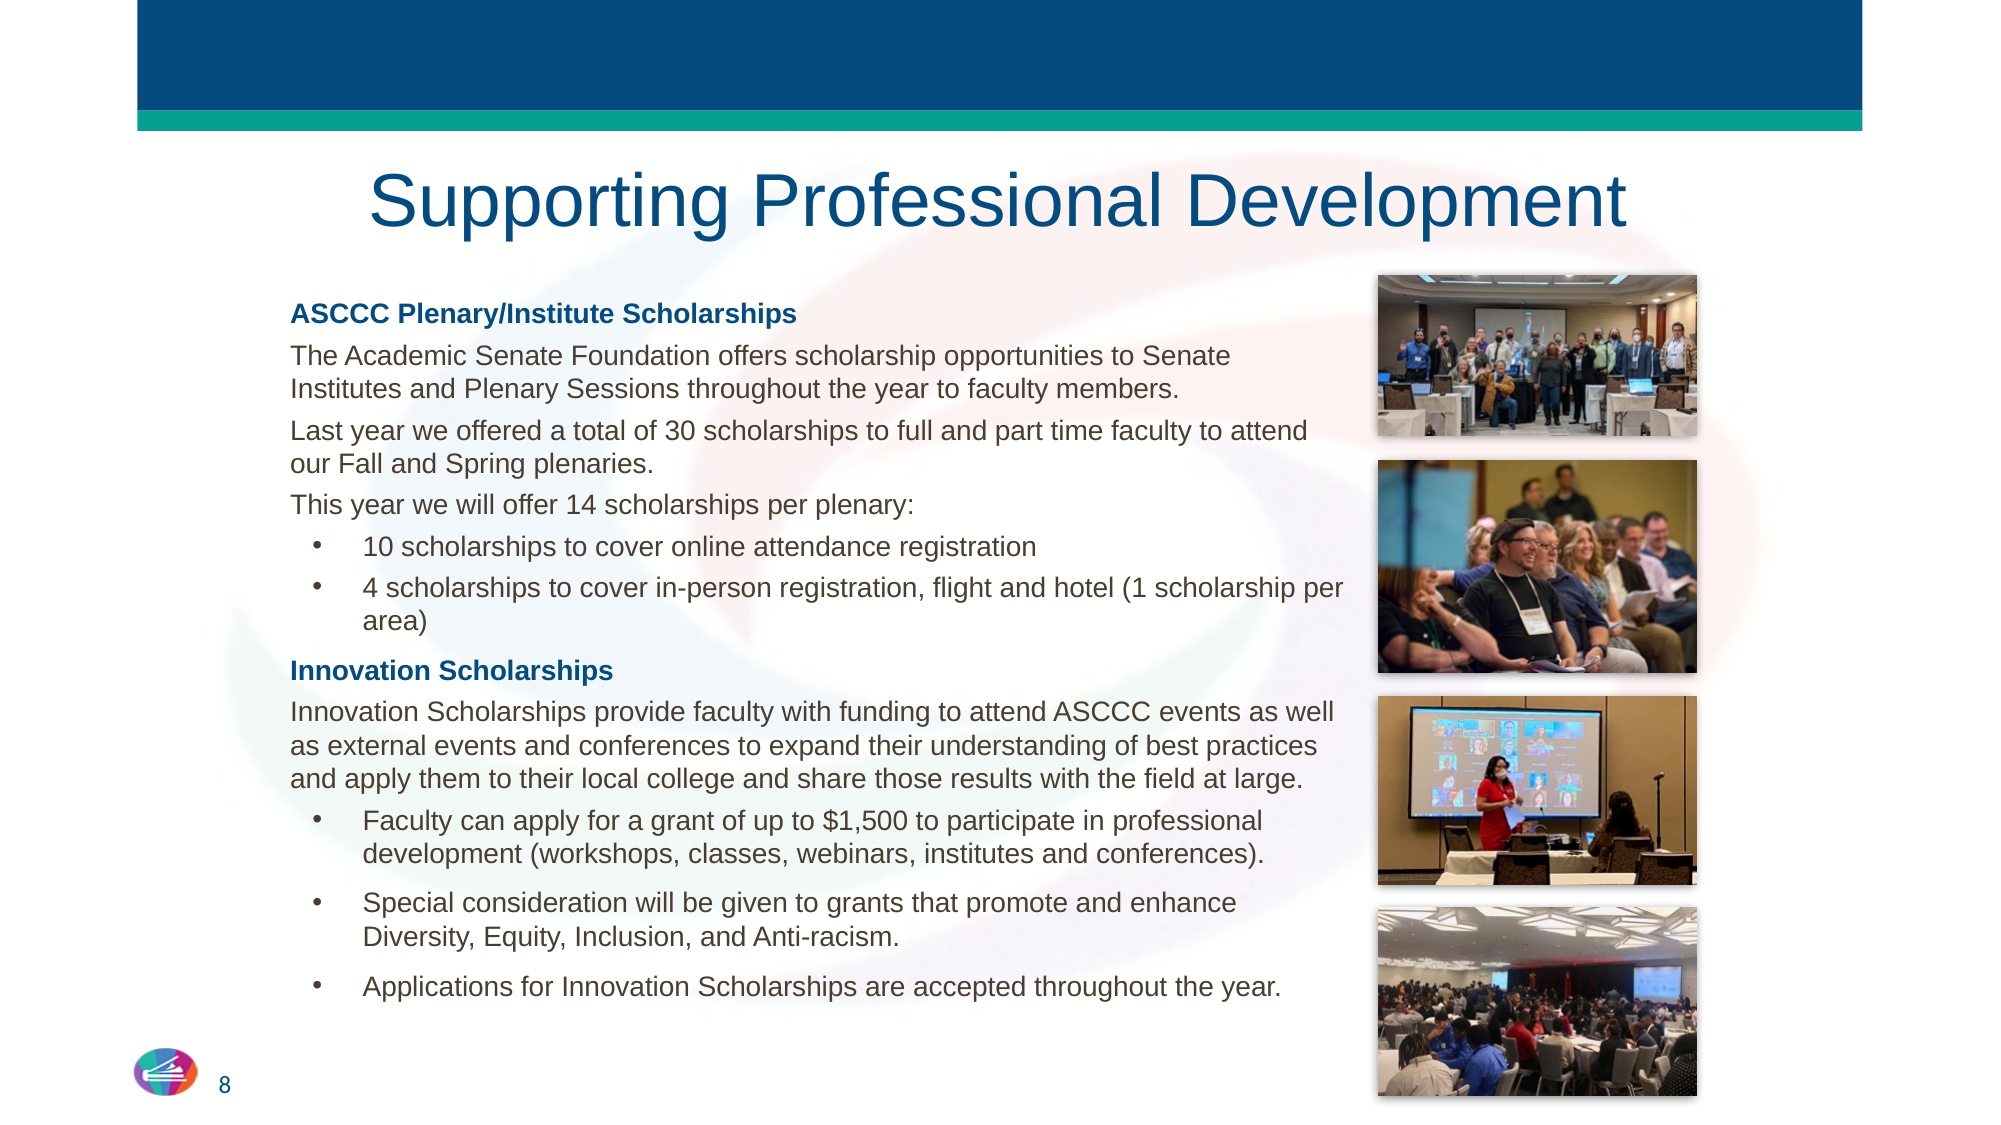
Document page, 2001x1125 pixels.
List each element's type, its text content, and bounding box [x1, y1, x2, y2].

title Supporting Professional Development [353, 101, 1647, 304]
list ASCCC Plenary/Institute Scholarships The Academic Senate Foundation offers scholarship opportunities to Senate Institutes and Plenary Sessions throughout the year to faculty members. Last year we offered a total of 30 scholarships to full and part time faculty to attend our Fall and Spring plenaries. This year we will offer 14 scholarships per plenary: 10 scholarships to cover online attendance registration 4 scholarships to cover in-person registration, flight and hotel (1 scholarship per area) Innovation Scholarships Innovation Scholarships provide faculty with funding to attend ASCCC events as well as external events and conferences to expand their understanding of best practices and apply them to their local college and share those results with the field at large. Faculty can apply for a grant of up to $1,500 to participate in professional development (workshops, classes, webinars, institutes and conferences). Special consideration will be given to grants that promote and enhance Diversity, Equity, Inclusion, and Anti-racism. Applications for Innovation Scholarships are accepted throughout the year. [275, 288, 1363, 1046]
picture [0, 0, 2001, 1125]
